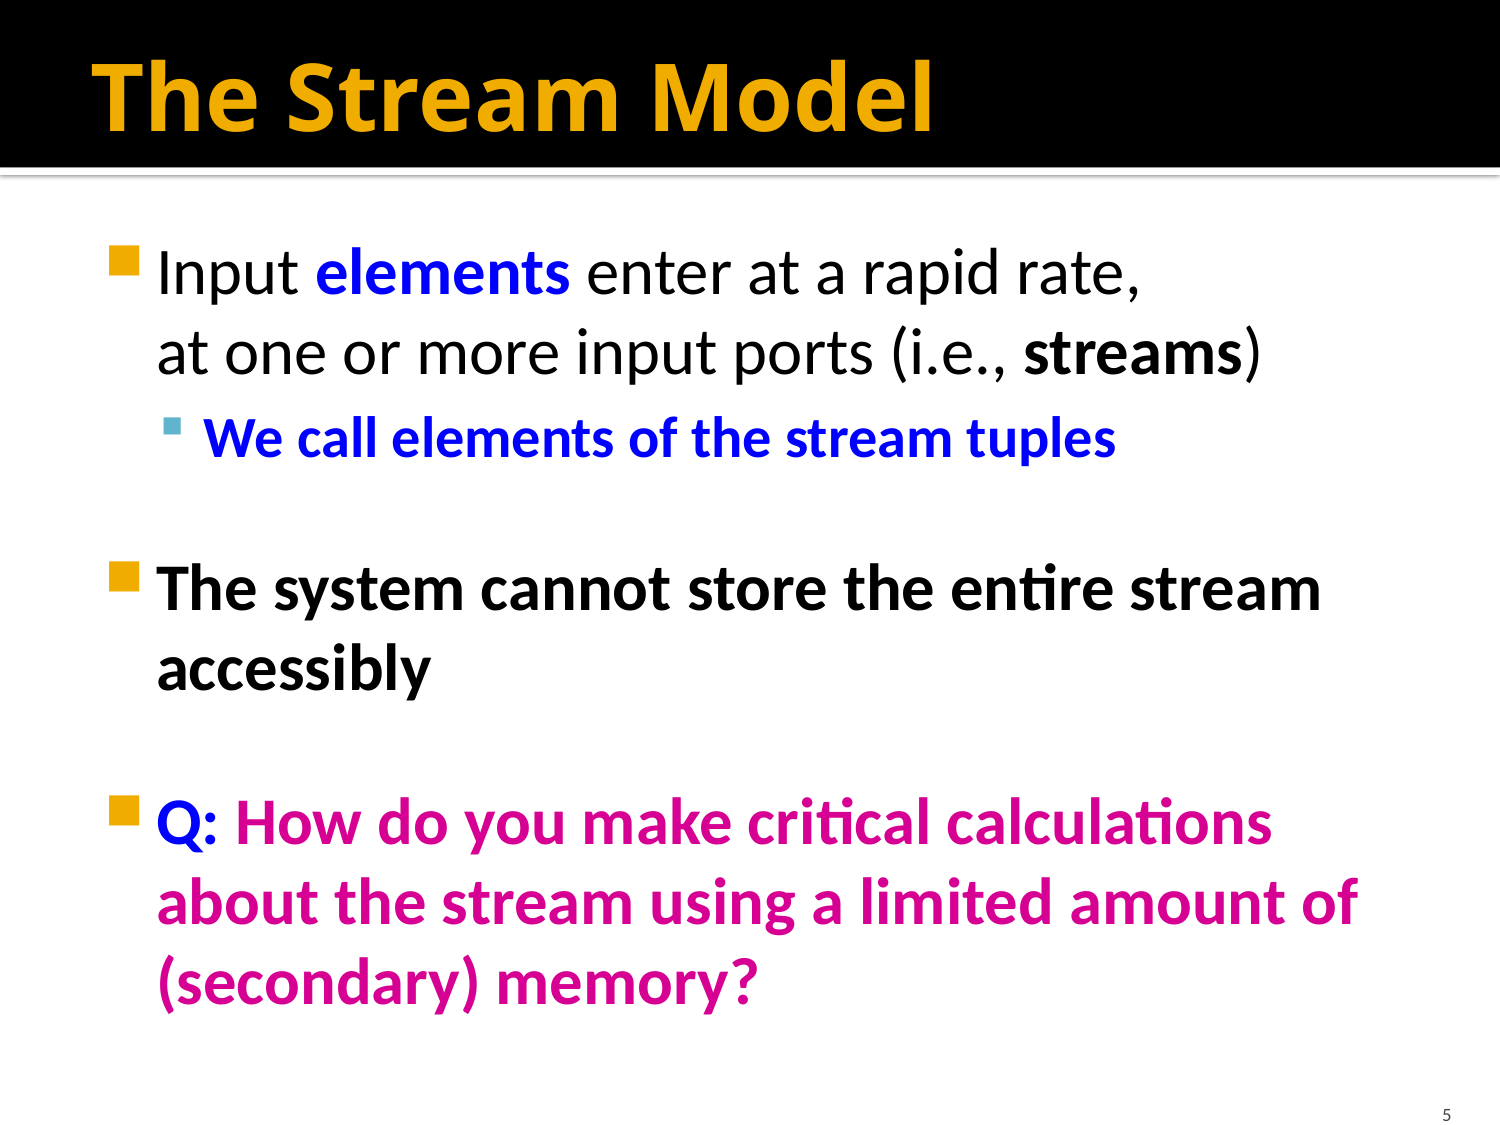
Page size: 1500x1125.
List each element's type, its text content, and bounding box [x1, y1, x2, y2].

slide_number 5 [1345, 1080, 1467, 1125]
title The Stream Model [75, 12, 1425, 175]
list Input elements enter at a rapid rate, at one or more input ports (i.e., streams) We call elements of the stream tuples The system cannot store the entire stream accessibly Q: How do you make critical calculations about the stream using a limited amount of (secondary) memory? [75, 212, 1425, 1075]
